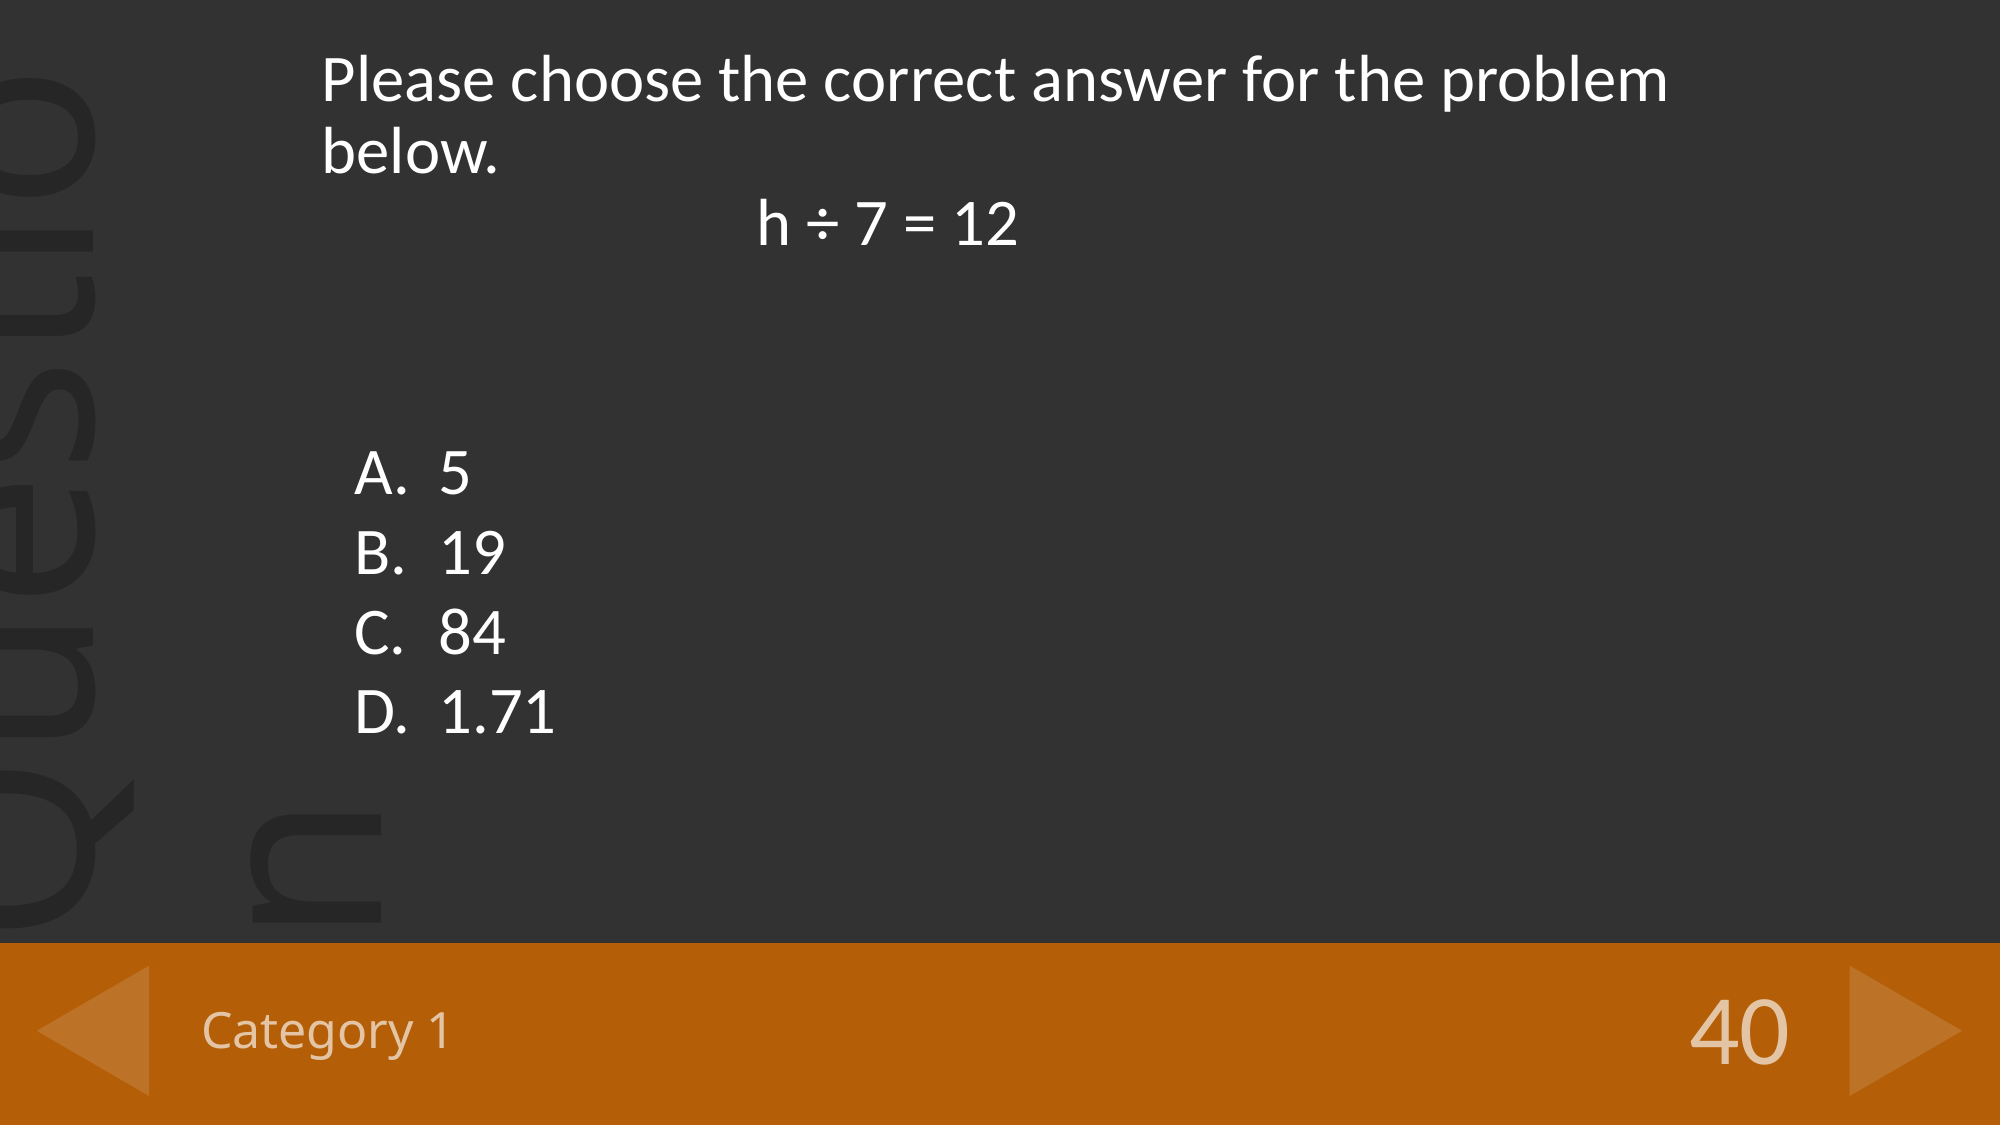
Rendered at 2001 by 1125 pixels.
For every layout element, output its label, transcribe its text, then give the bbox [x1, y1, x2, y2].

text_box 5 19 84 1.71 [339, 420, 1340, 755]
list Please choose the correct answer for the problem below. h ÷ 7 = 12 [306, 59, 1765, 389]
title Category 1 [185, 967, 1494, 1097]
list 40 [1494, 967, 1806, 1097]
